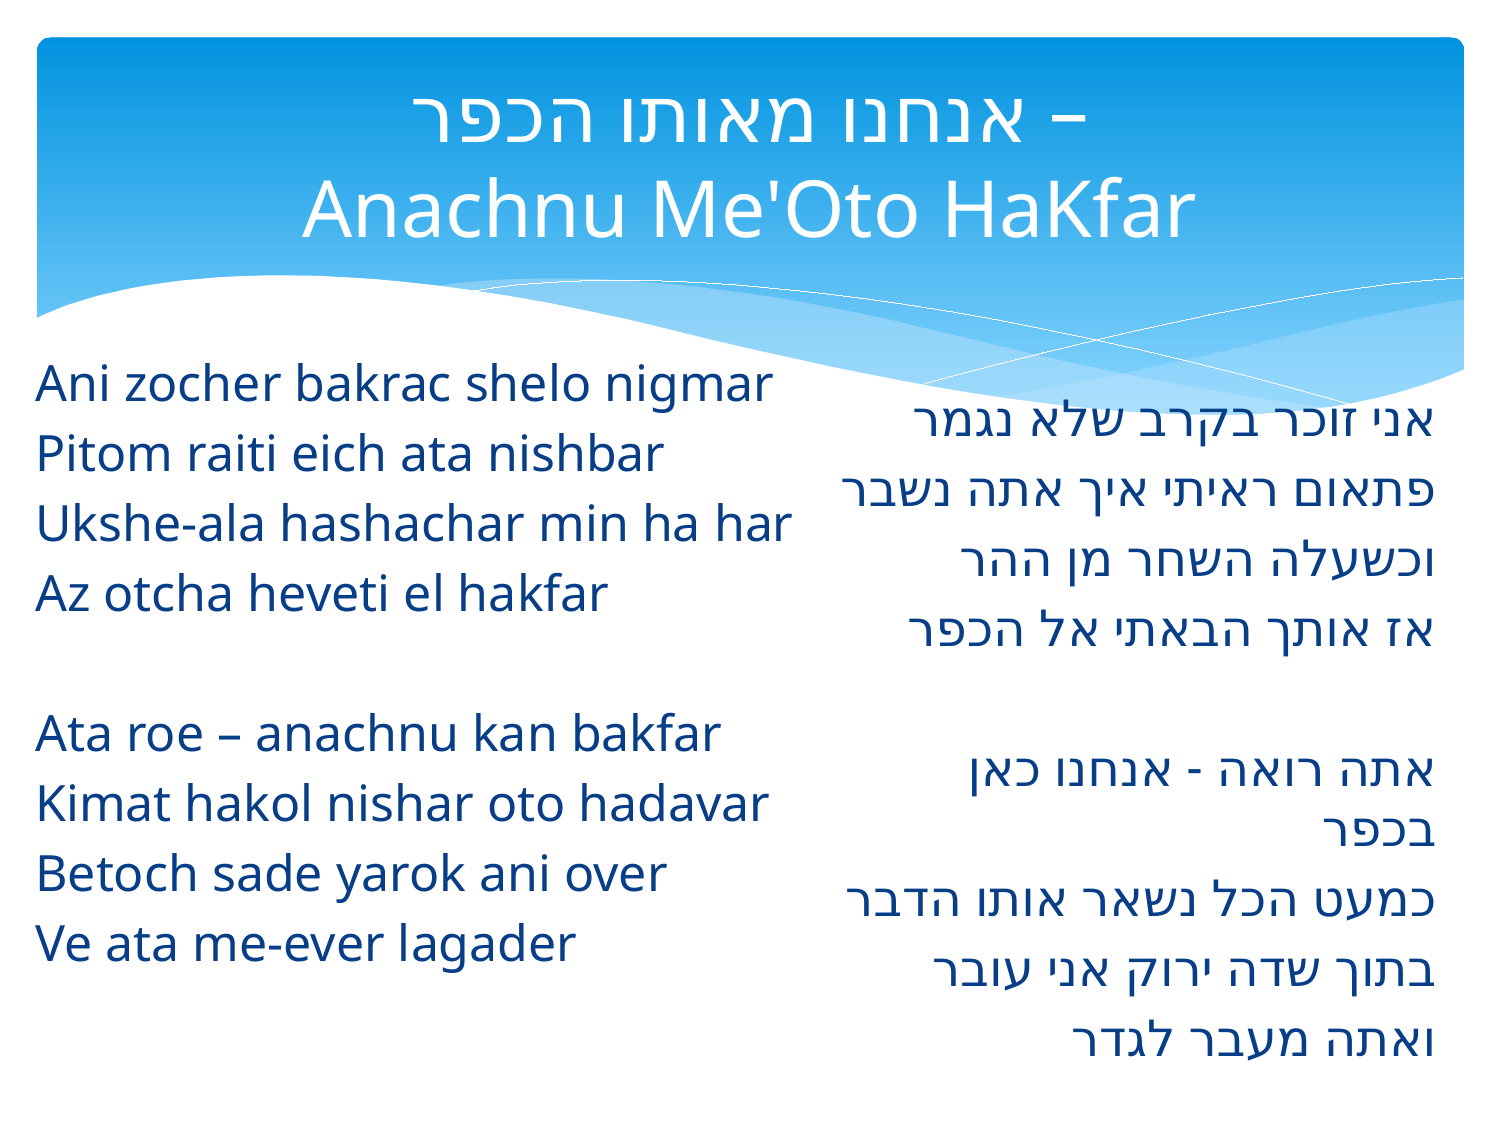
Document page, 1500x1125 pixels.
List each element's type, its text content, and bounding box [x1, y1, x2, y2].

list אני זוכר בקרב שלא נגמר פתאום ראיתי איך אתה נשבר וכשעלה השחר מן ההר אז אותך הבאתי אל הכפר אתה רואה - אנחנו כאן בכפר כמעט הכל נשאר אותו הדבר בתוך שדה ירוק אני עובר ואתה מעבר לגדר [824, 379, 1452, 1125]
title אנחנו מאותו הכפר – Anachnu Me'Oto HaKfar [75, 55, 1425, 261]
list Ani zocher bakrac shelo nigmar Pitom raiti eich ata nishbar Ukshe-ala hashachar min ha har Az otcha heveti el hakfar Ata roe – anachnu kan bakfar Kimat hakol nishar oto hadavar Betoch sade yarok ani over Ve ata me-ever lagader [20, 344, 845, 1125]
